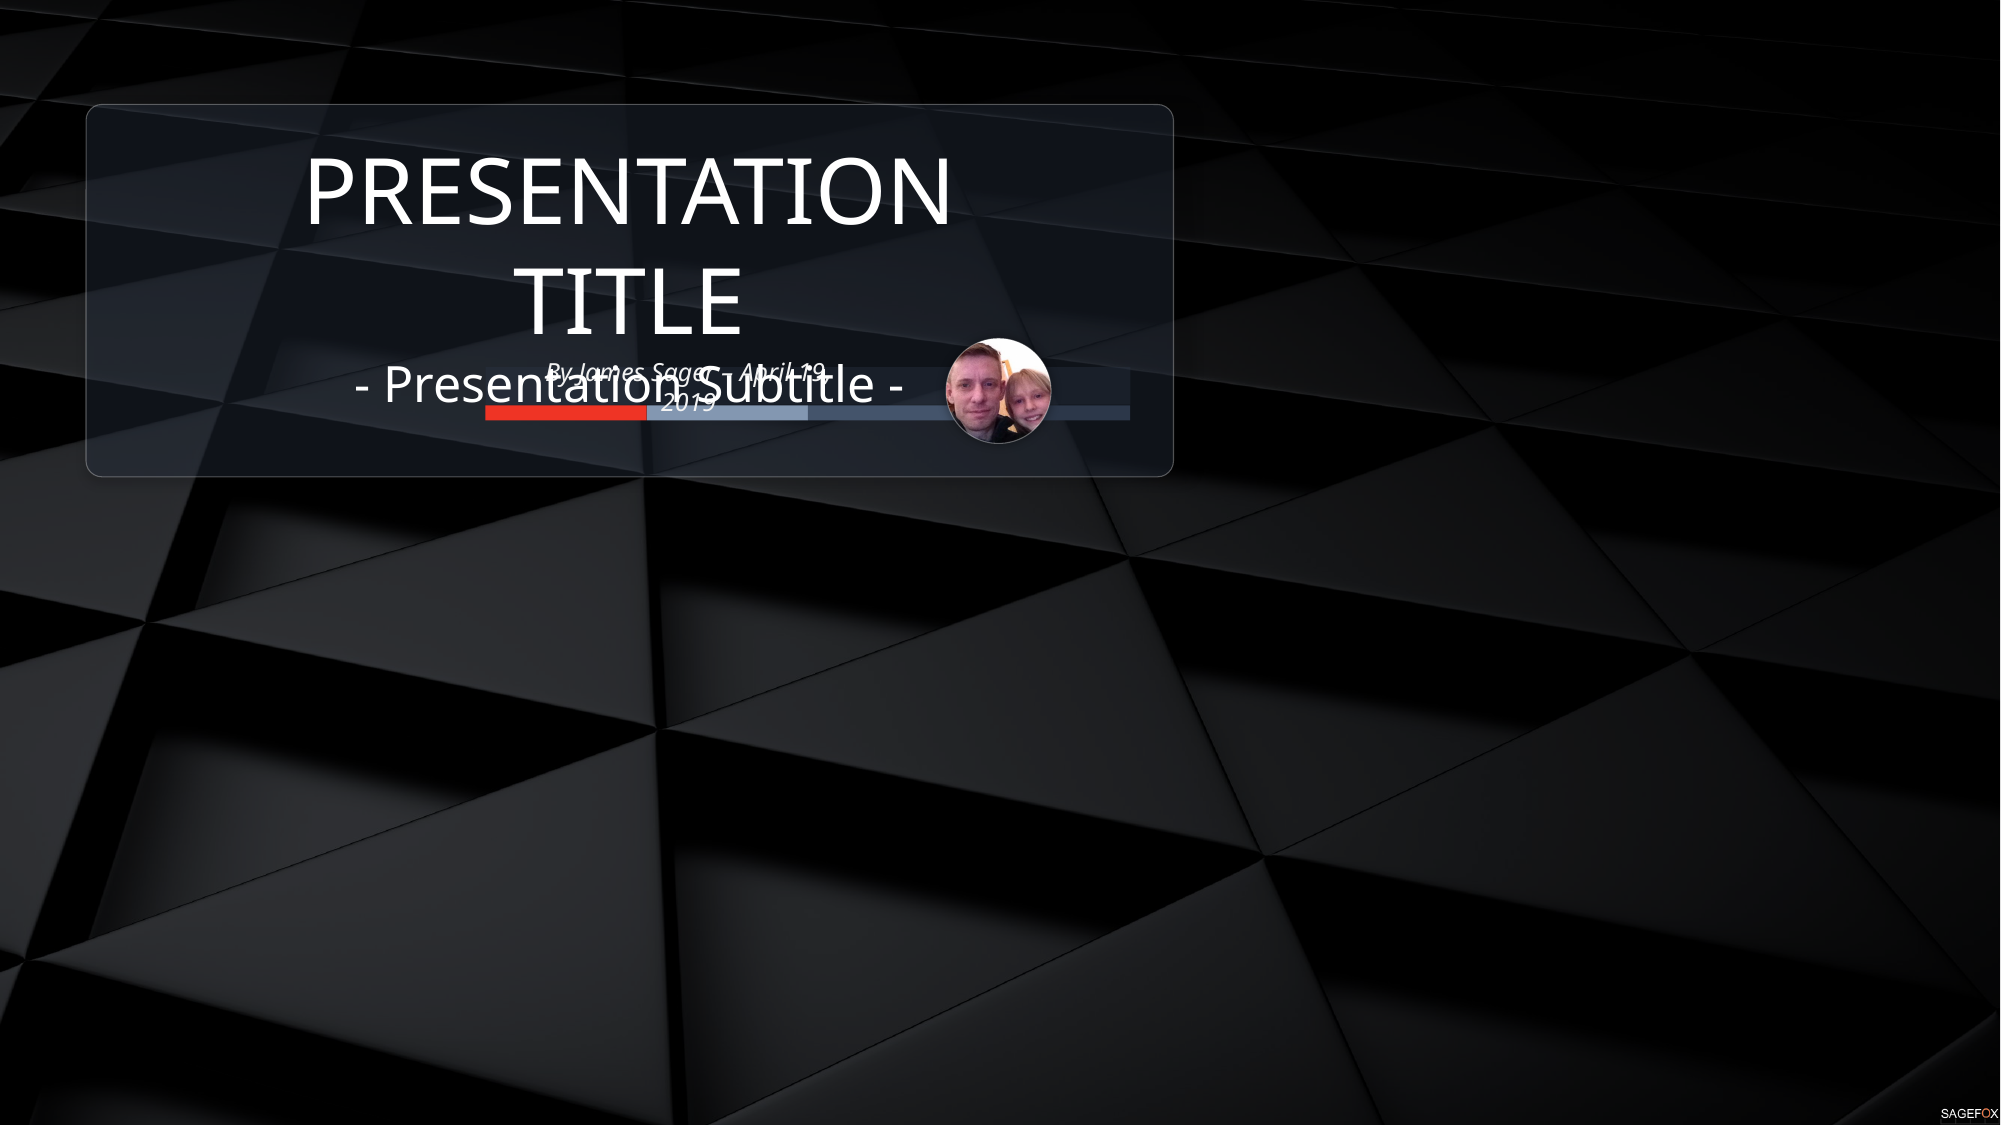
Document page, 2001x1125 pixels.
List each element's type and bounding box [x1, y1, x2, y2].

picture [0, 0, 2001, 1125]
text_box [86, 104, 1174, 477]
